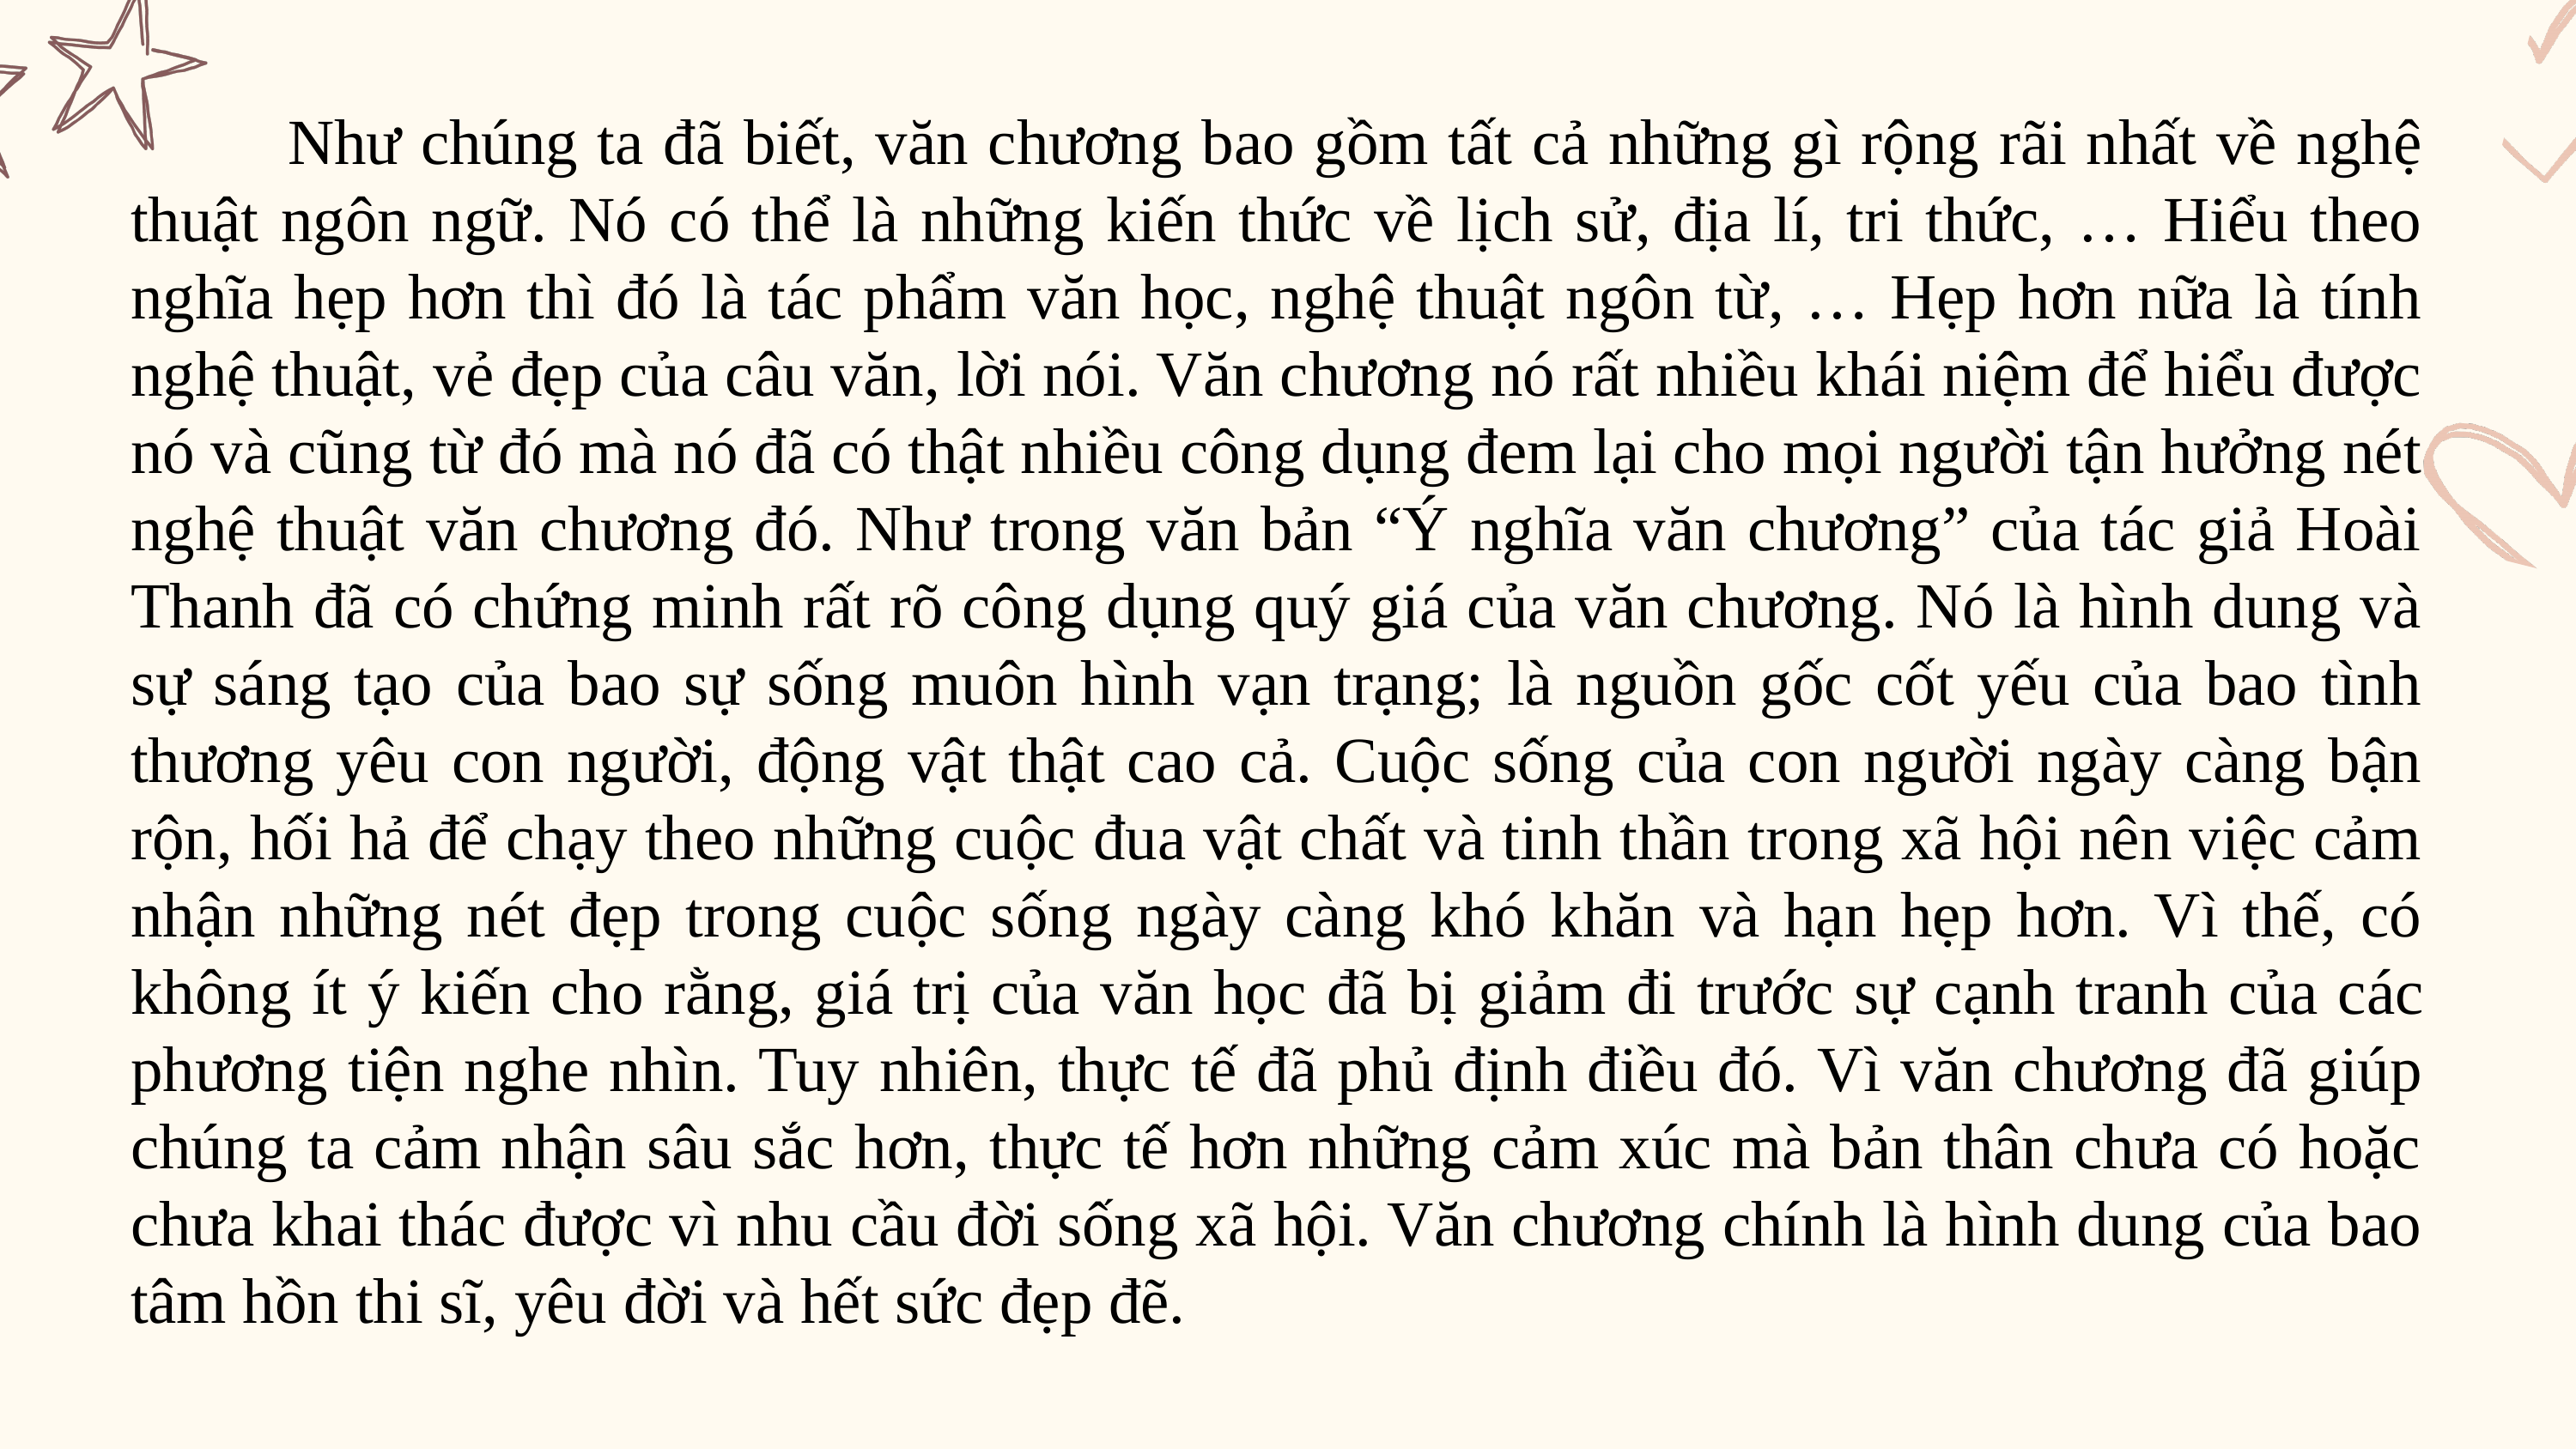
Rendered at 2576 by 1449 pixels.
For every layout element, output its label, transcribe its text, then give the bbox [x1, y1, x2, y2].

text_box Như chúng ta đã biết, văn chương bao gồm tất cả những gì rộng rãi nhất về nghệ thuật ngôn ngữ. Nó có thể là những kiến thức về lịch sử, địa lí, tri thức, … Hiểu theo nghĩa hẹp hơn thì đó là tác phẩm văn học, nghệ thuật ngôn từ, … Hẹp hơn nữa là tính nghệ thuật, vẻ đẹp của câu văn, lời nói. Văn chương nó rất nhiều khái niệm để hiểu được nó và cũng từ đó mà nó đã có thật nhiều công dụng đem lại cho mọi người tận hưởng nét nghệ thuật văn chương đó. Như trong văn bản “Ý nghĩa văn chương” của tác giả Hoài Thanh đã có chứng minh rất rõ công dụng quý giá của văn chương. Nó là hình dung và sự sáng tạo của bao sự sống muôn hình vạn trạng; là nguồn gốc cốt yếu của bao tình thương yêu con người, động vật thật cao cả. Cuộc sống của con người ngày càng bận rộn, hối hả để chạy theo những cuộc đua vật chất và tinh thần trong xã hội nên việc cảm nhận những nét đẹp trong cuộc sống ngày càng khó khăn và hạn hẹp hơn. Vì thế, có không ít ý kiến cho rằng, giá trị của văn học đã bị giảm đi trước sự cạnh tranh của các phương tiện nghe nhìn. Tuy nhiên, thực tế đã phủ định điều đó. Vì văn chương đã giúp chúng ta cảm nhận sâu sắc hơn, thực tế hơn những cảm xúc mà bản thân chưa có hoặc chưa khai thác được vì nhu cầu đời sống xã hội. Văn chương chính là hình dung của bao tâm hồn thi sĩ, yêu đời và hết sức đẹp đẽ. [118, 94, 2437, 1343]
text_box [0, 0, 208, 203]
text_box [2437, 0, 2576, 579]
